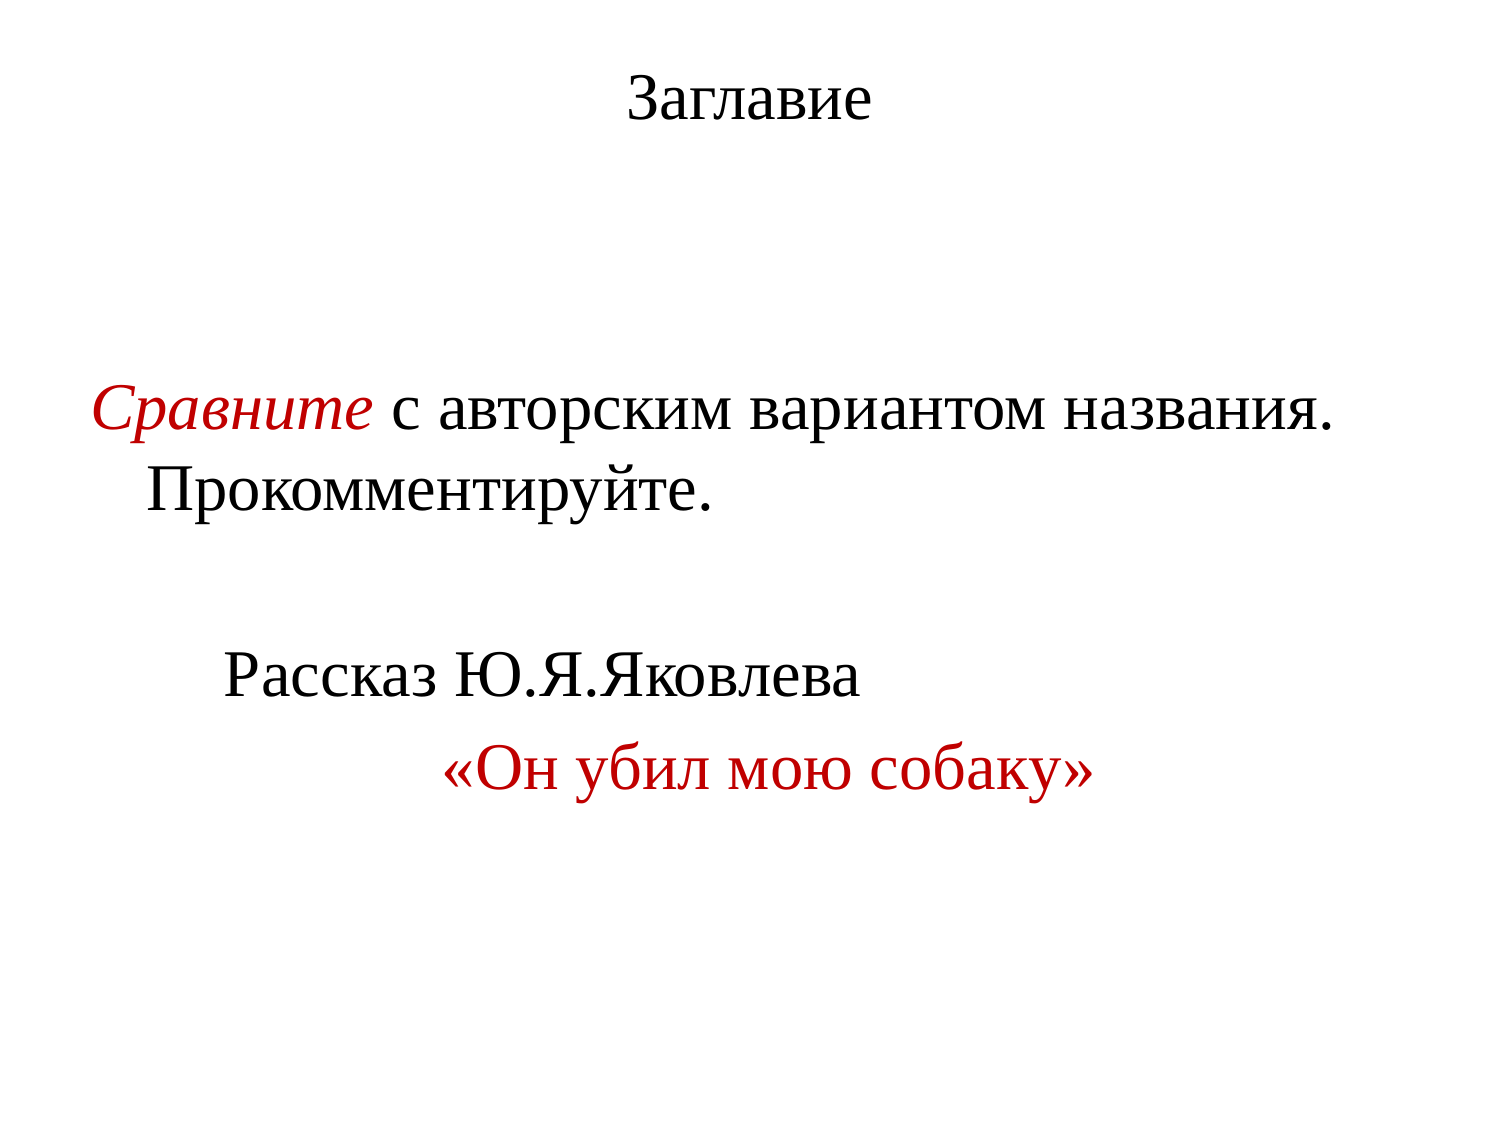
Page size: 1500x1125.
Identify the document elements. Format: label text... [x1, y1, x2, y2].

list Сравните с авторским вариантом названия. Прокомментируйте. Рассказ Ю.Я.Яковлева «Он убил мою собаку» [75, 262, 1425, 1005]
title Заглавие [75, 45, 1425, 141]
